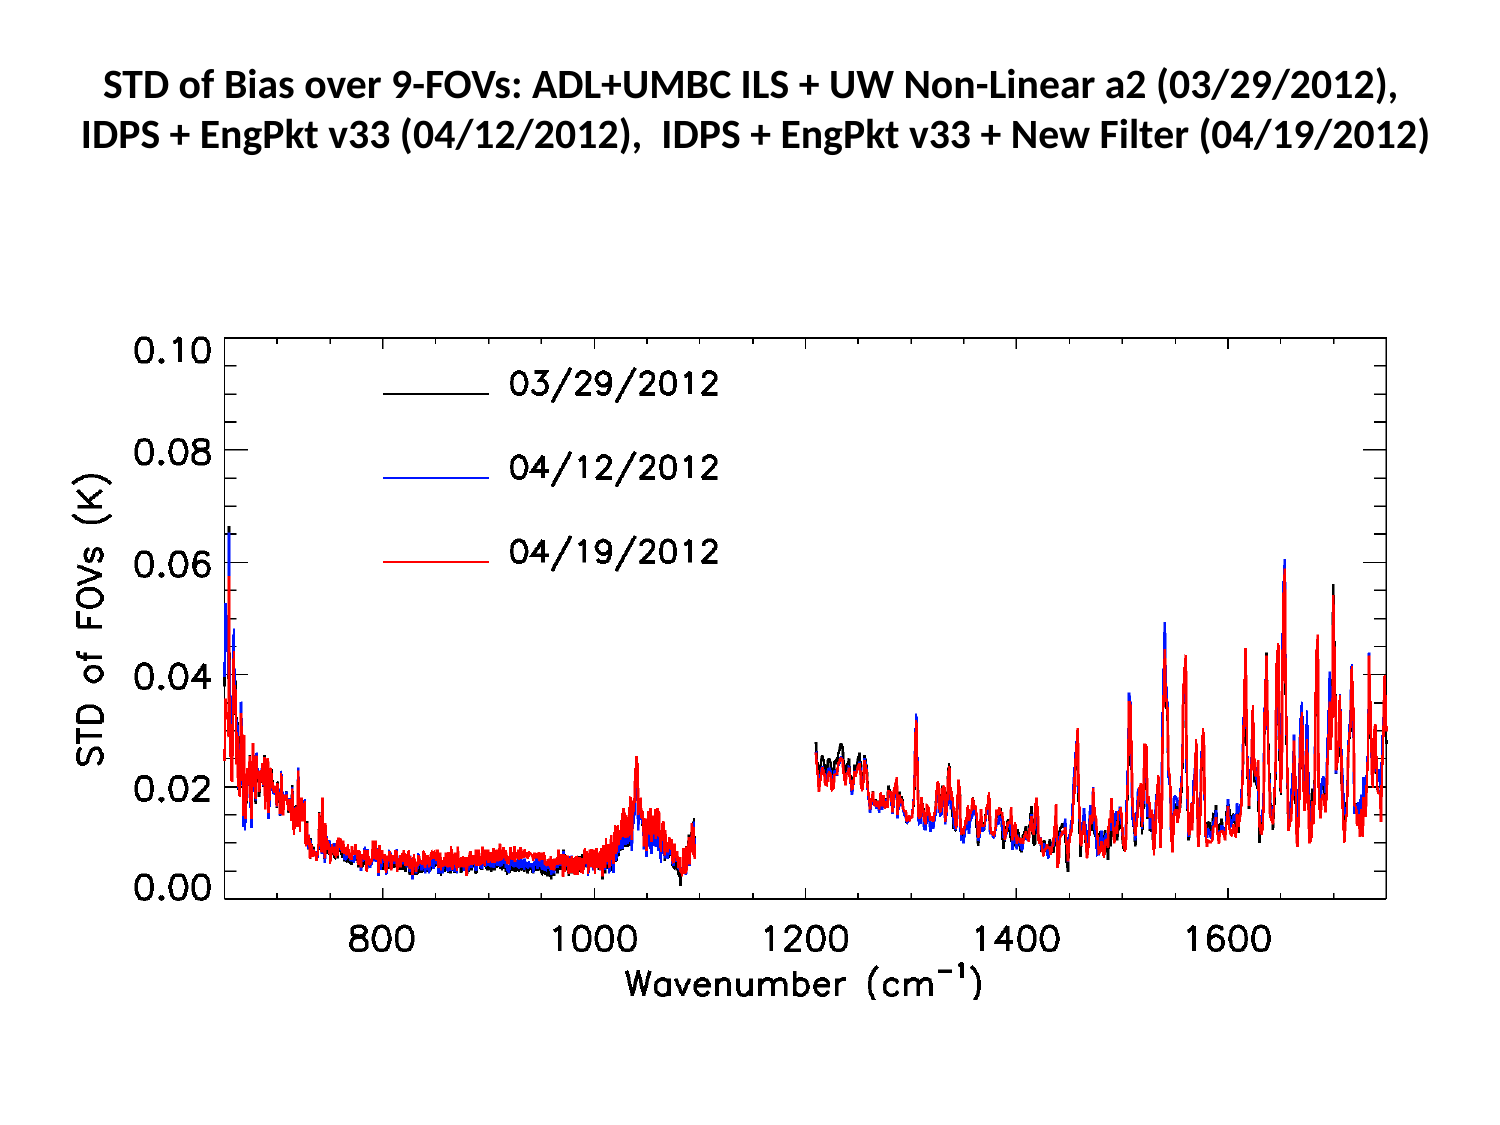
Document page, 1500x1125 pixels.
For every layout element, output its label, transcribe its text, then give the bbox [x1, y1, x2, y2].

picture [62, 324, 1413, 1001]
text_box STD of Bias over 9-FOVs: ADL+UMBC ILS + UW Non-Linear a2 (03/29/2012), IDPS + EngPkt v33 (04/12/2012), IDPS + EngPkt v33 + New Filter (04/19/2012) [37, 49, 1475, 165]
